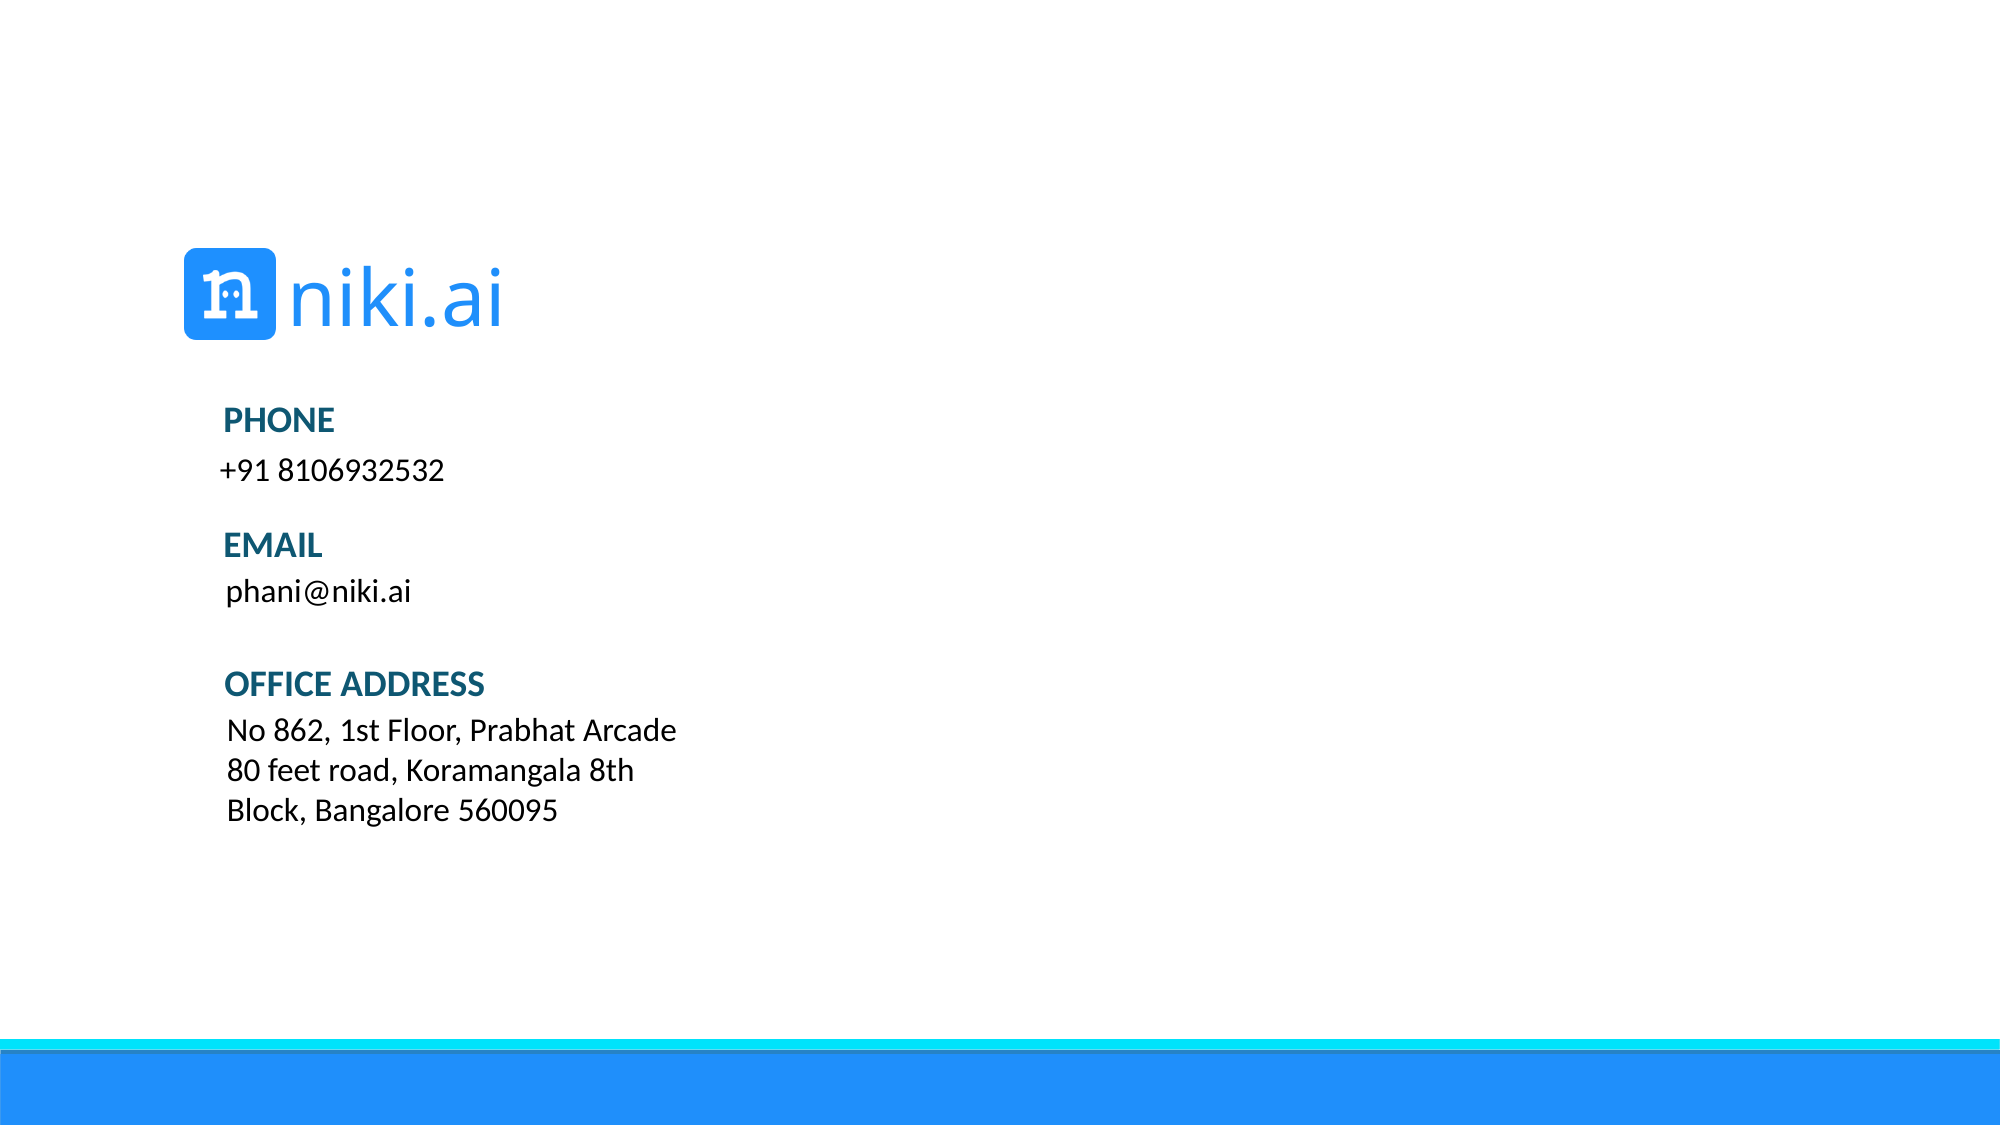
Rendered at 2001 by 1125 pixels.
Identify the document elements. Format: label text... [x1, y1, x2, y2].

text_box No 862, 1st Floor, Prabhat Arcade 80 feet road, Koramangala 8th Block, Bangalore 560095 [219, 700, 721, 836]
text_box phani@niki.ai [218, 561, 868, 617]
text_box OFFICE ADDRESS [216, 652, 615, 712]
picture [182, 247, 276, 341]
text_box PHONE [215, 387, 614, 441]
text_box +91 8106932532 [155, 441, 806, 496]
text_box EMAIL [215, 512, 614, 573]
text_box niki.ai [280, 239, 617, 350]
